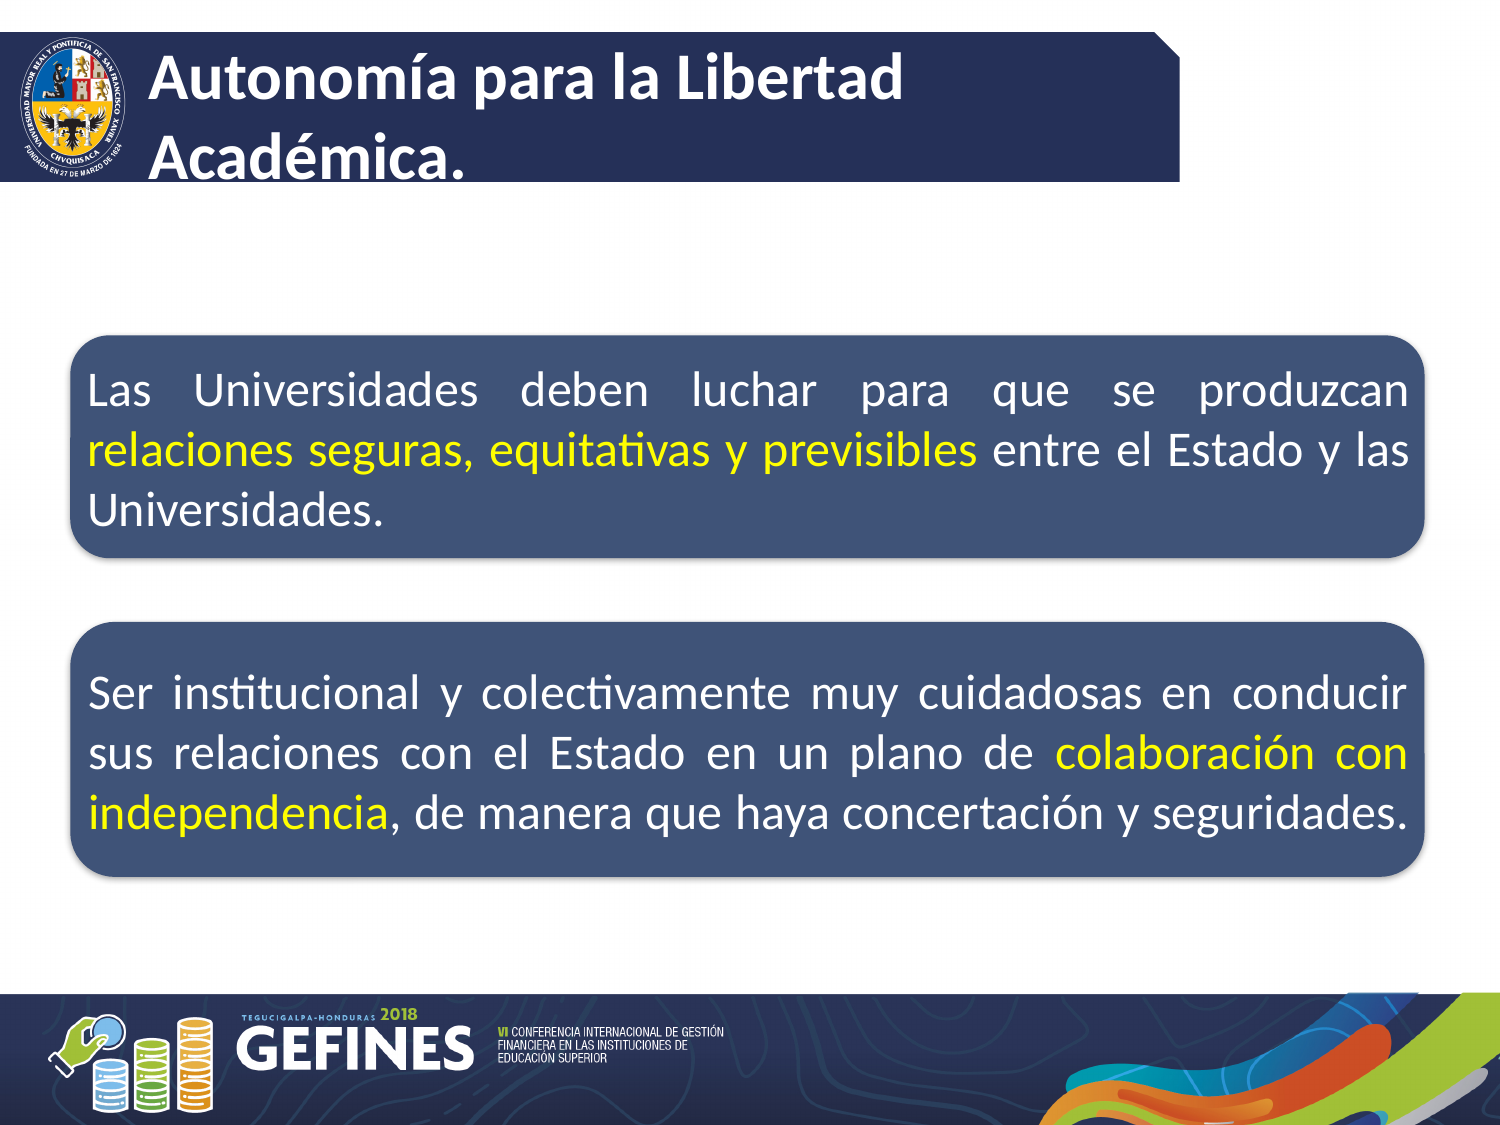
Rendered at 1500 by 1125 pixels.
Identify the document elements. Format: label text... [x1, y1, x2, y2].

picture [0, 0, 1500, 1125]
picture [18, 33, 128, 178]
text_box Las Universidades deben luchar para que se produzcan relaciones seguras, equitativas y previsibles entre el Estado y las Universidades. [73, 338, 1422, 556]
text_box Autonomía para la Libertad Académica. [0, 32, 1180, 182]
text_box Ser institucional y colectivamente muy cuidadosas en conducir sus relaciones con el Estado en un plano de colaboración con independencia, de manera que haya concertación y seguridades. [73, 624, 1422, 874]
